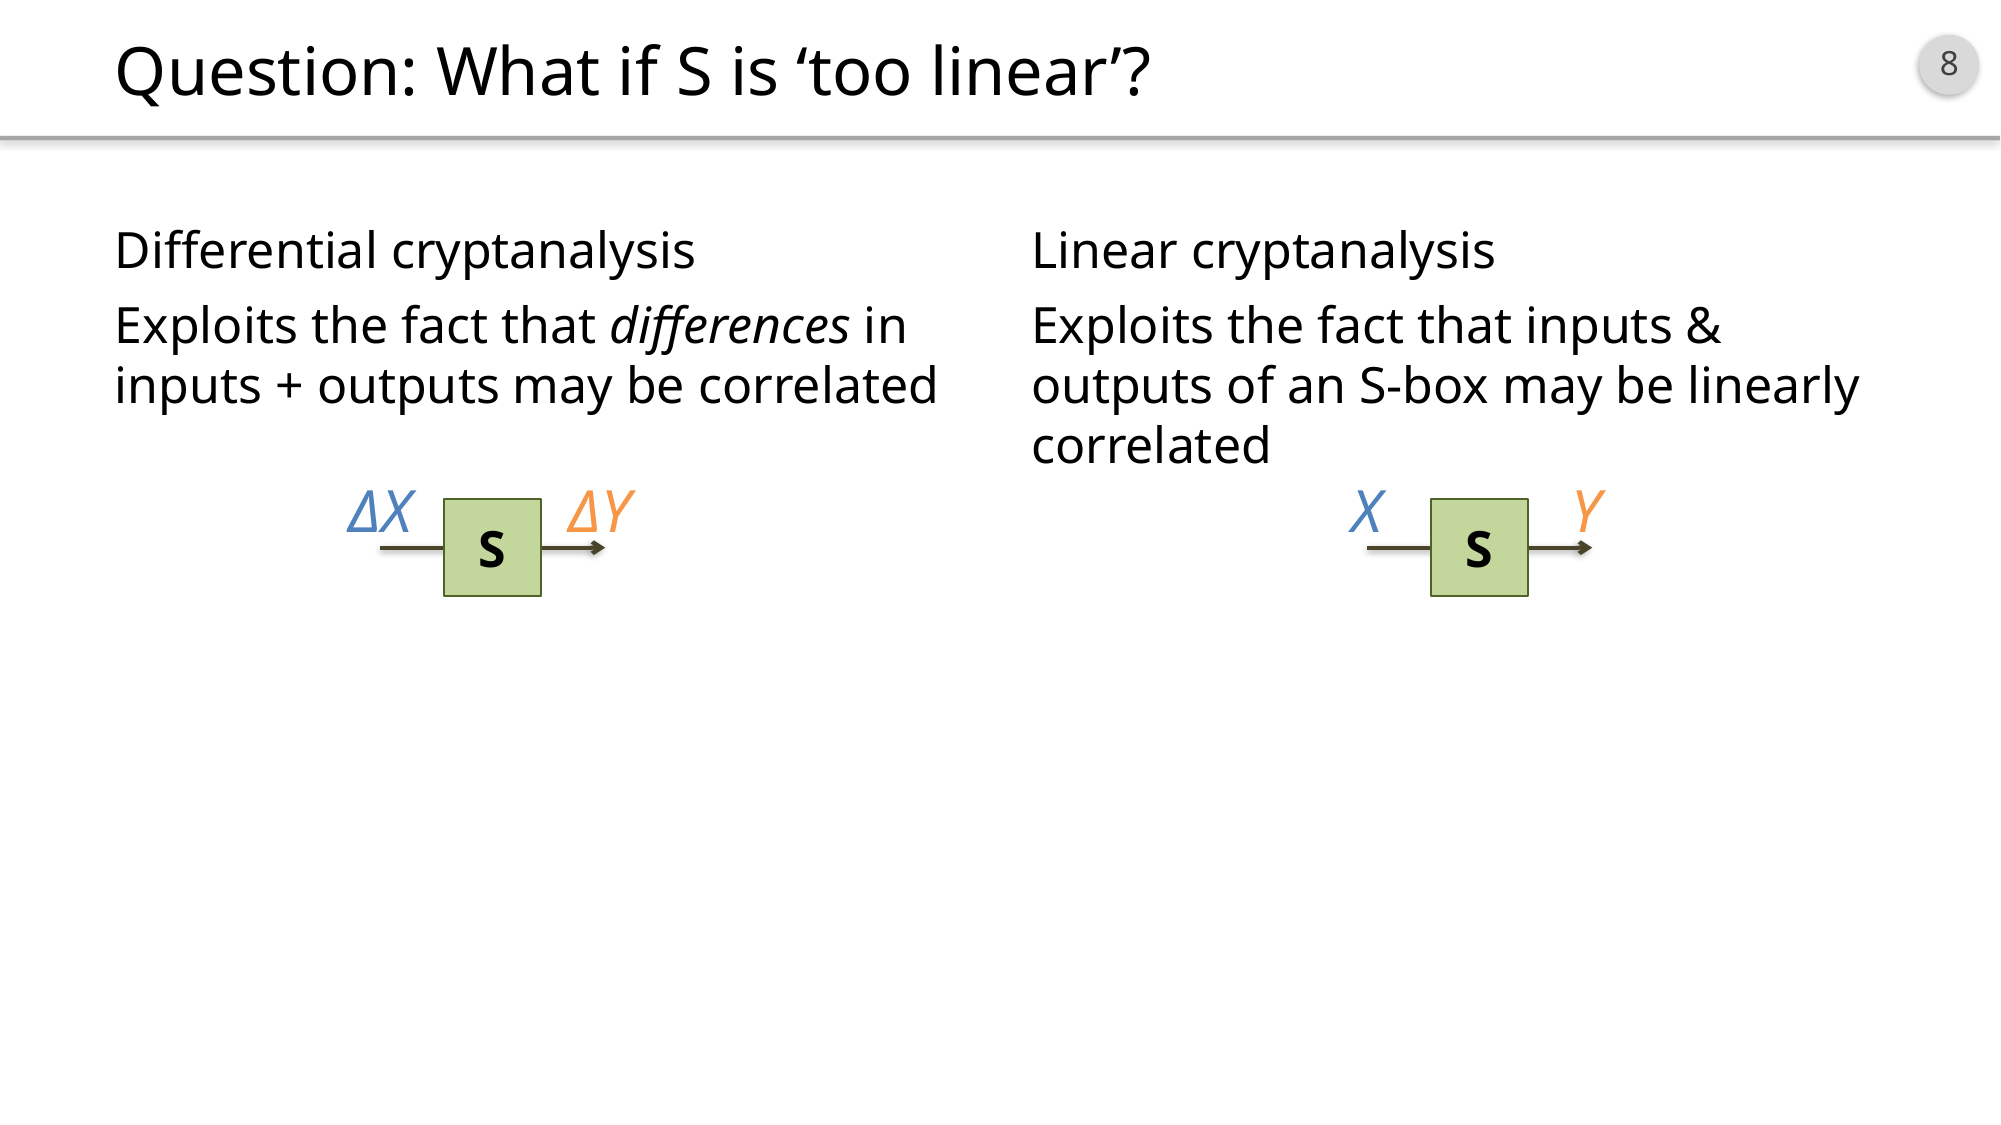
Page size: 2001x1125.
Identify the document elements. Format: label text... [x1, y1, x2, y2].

list Differential cryptanalysis [99, 180, 984, 285]
list Exploits the fact that differences in inputs + outputs may be correlated [99, 285, 984, 1044]
title Question: What if S is ‘too linear’? [99, 24, 1900, 114]
list Linear cryptanalysis [1015, 180, 1900, 285]
list Exploits the fact that inputs & outputs of an S-box may be linearly correlated [1015, 285, 1900, 1044]
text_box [1309, 466, 1643, 597]
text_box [322, 466, 656, 597]
